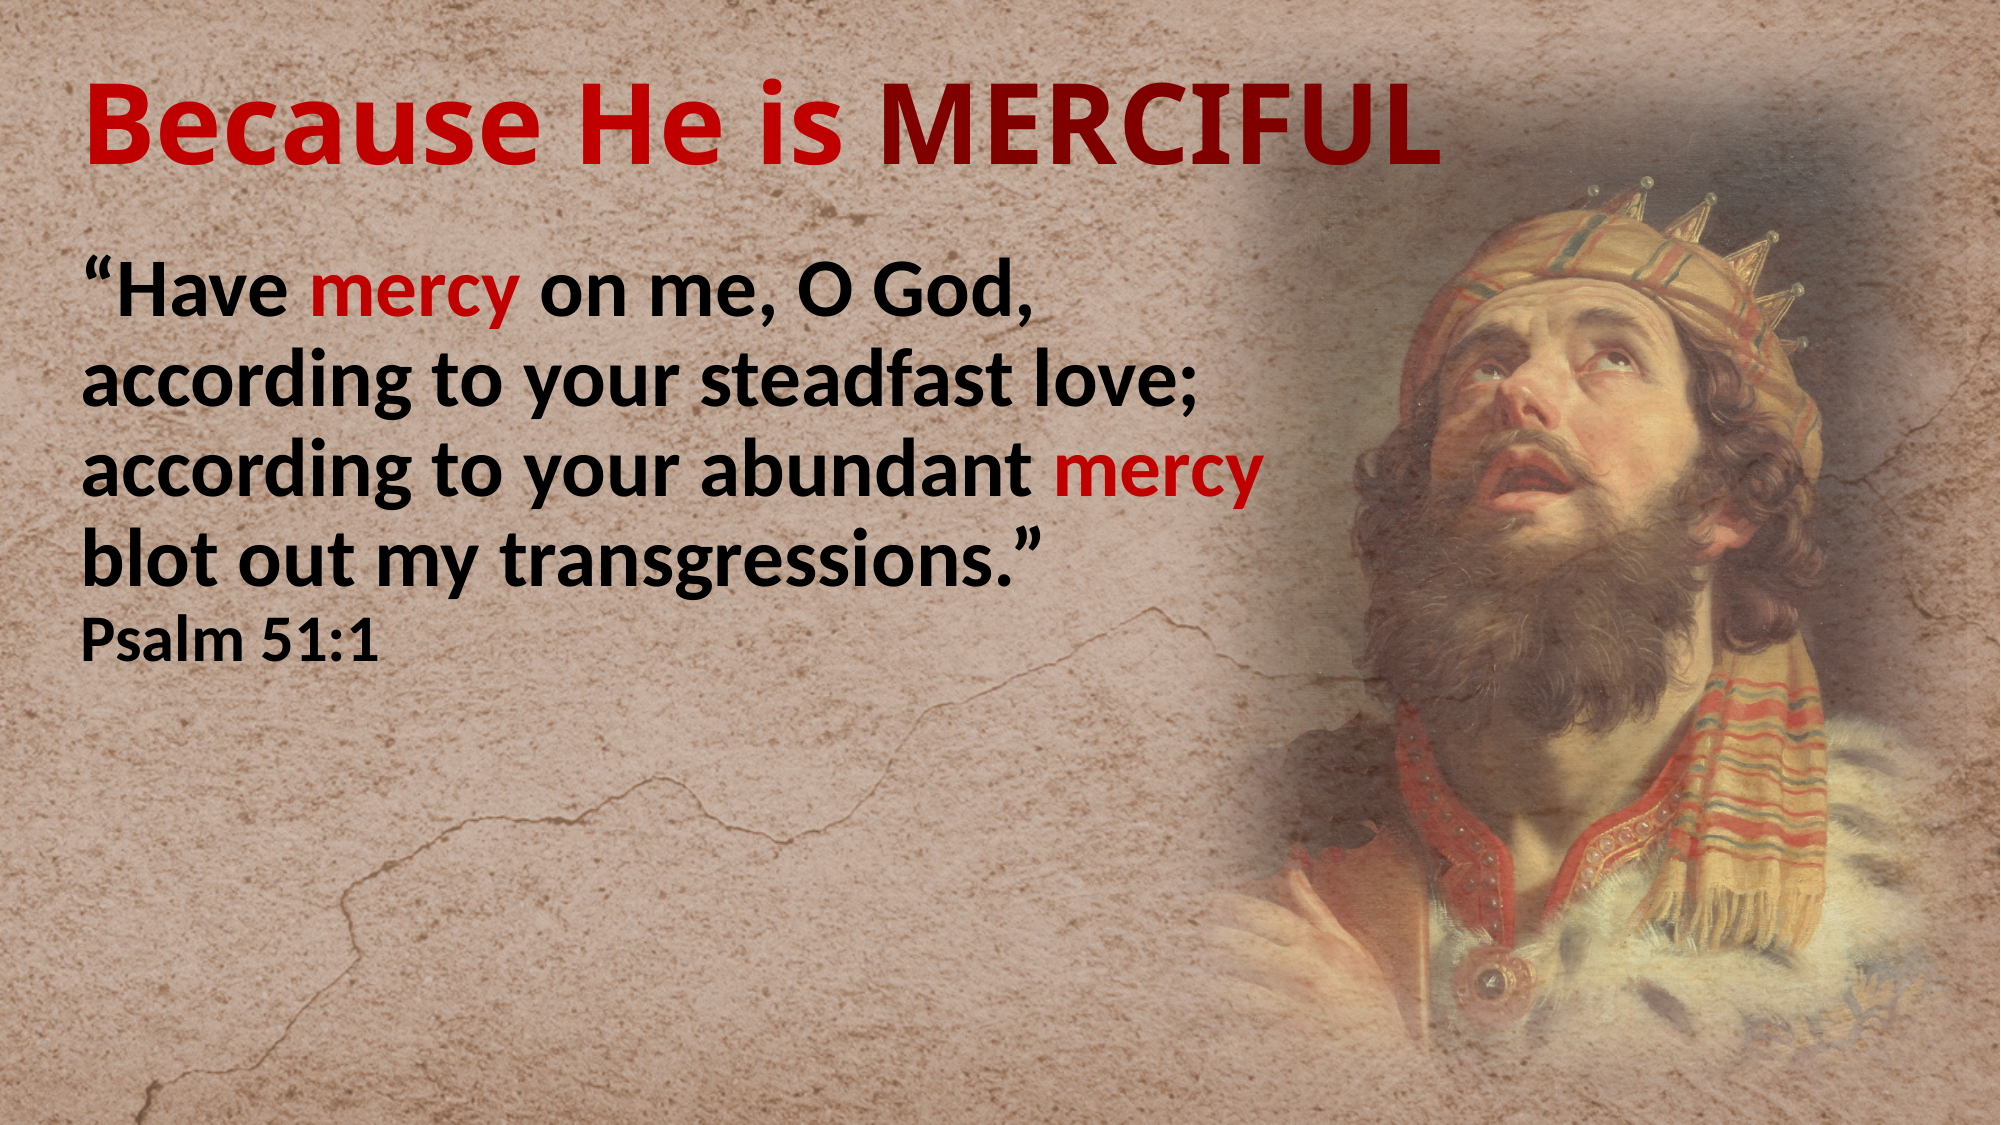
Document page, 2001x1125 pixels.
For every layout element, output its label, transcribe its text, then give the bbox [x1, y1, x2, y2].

title Because He is MERCIFUL [65, 19, 1152, 236]
list “Have mercy on me, O God, according to your steadfast love; according to your abundant mercy blot out my transgressions.” Psalm 51:1 [65, 236, 1152, 1014]
picture [0, 0, 2000, 1125]
